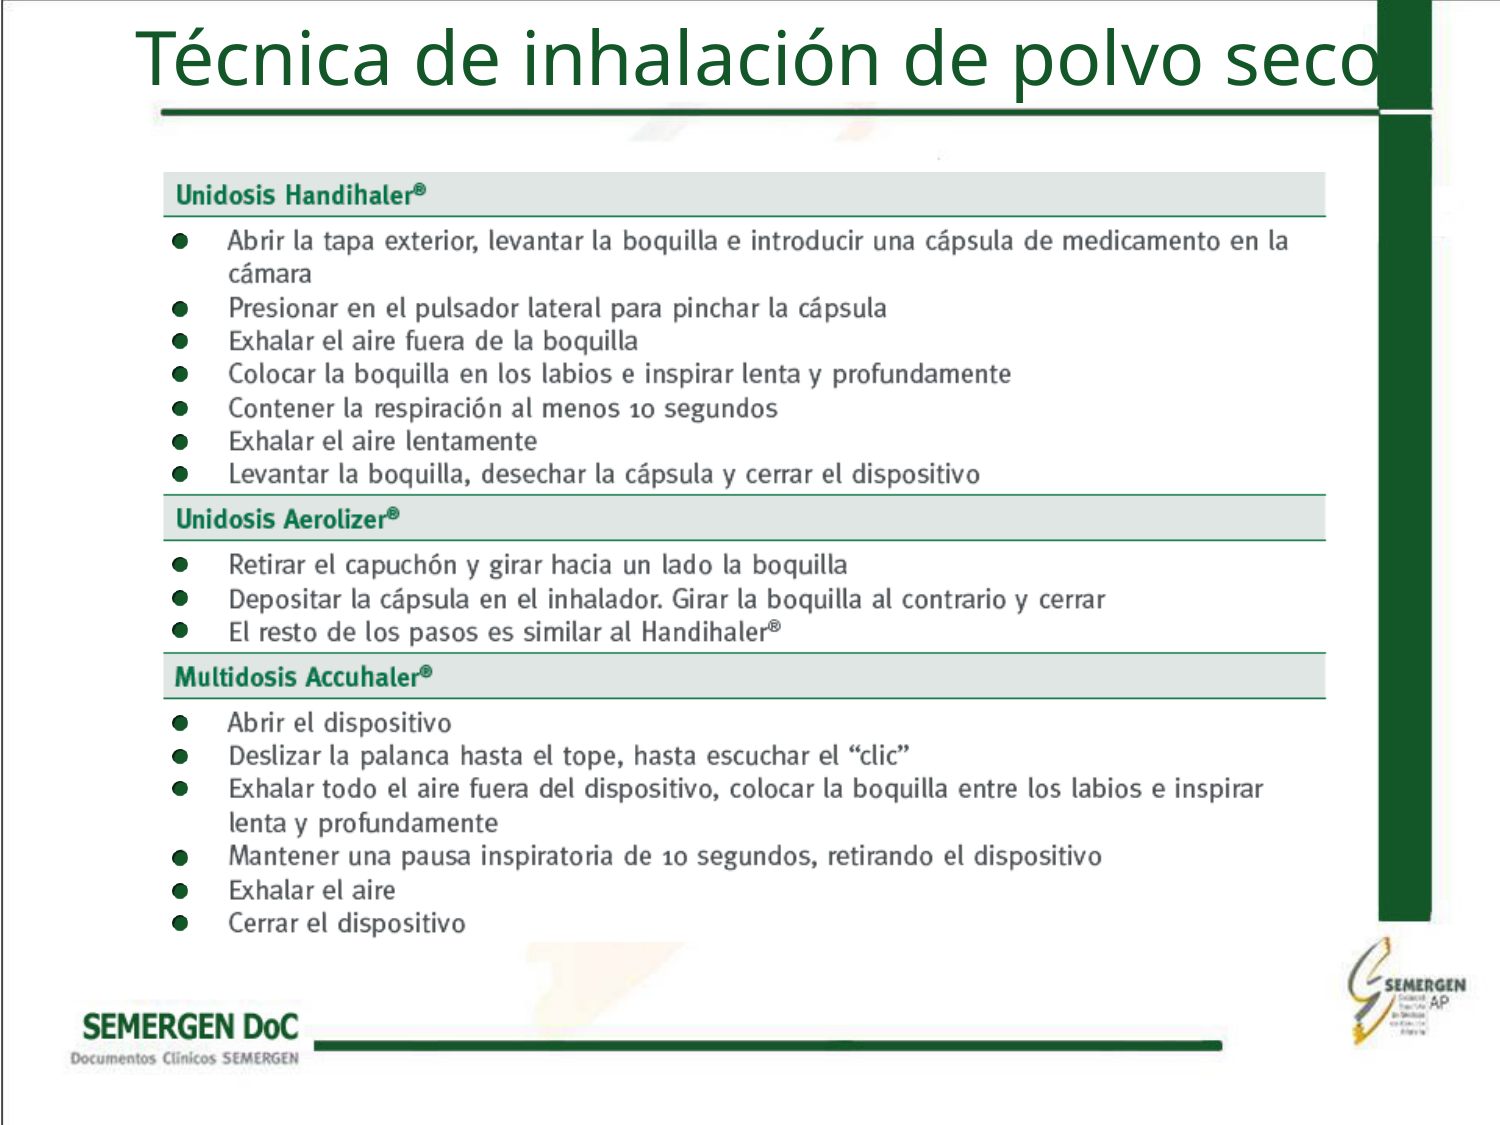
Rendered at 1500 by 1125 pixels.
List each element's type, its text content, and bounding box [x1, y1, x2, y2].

picture [0, 0, 1500, 1125]
title Técnica de inhalación de polvo seco [85, 0, 1436, 149]
